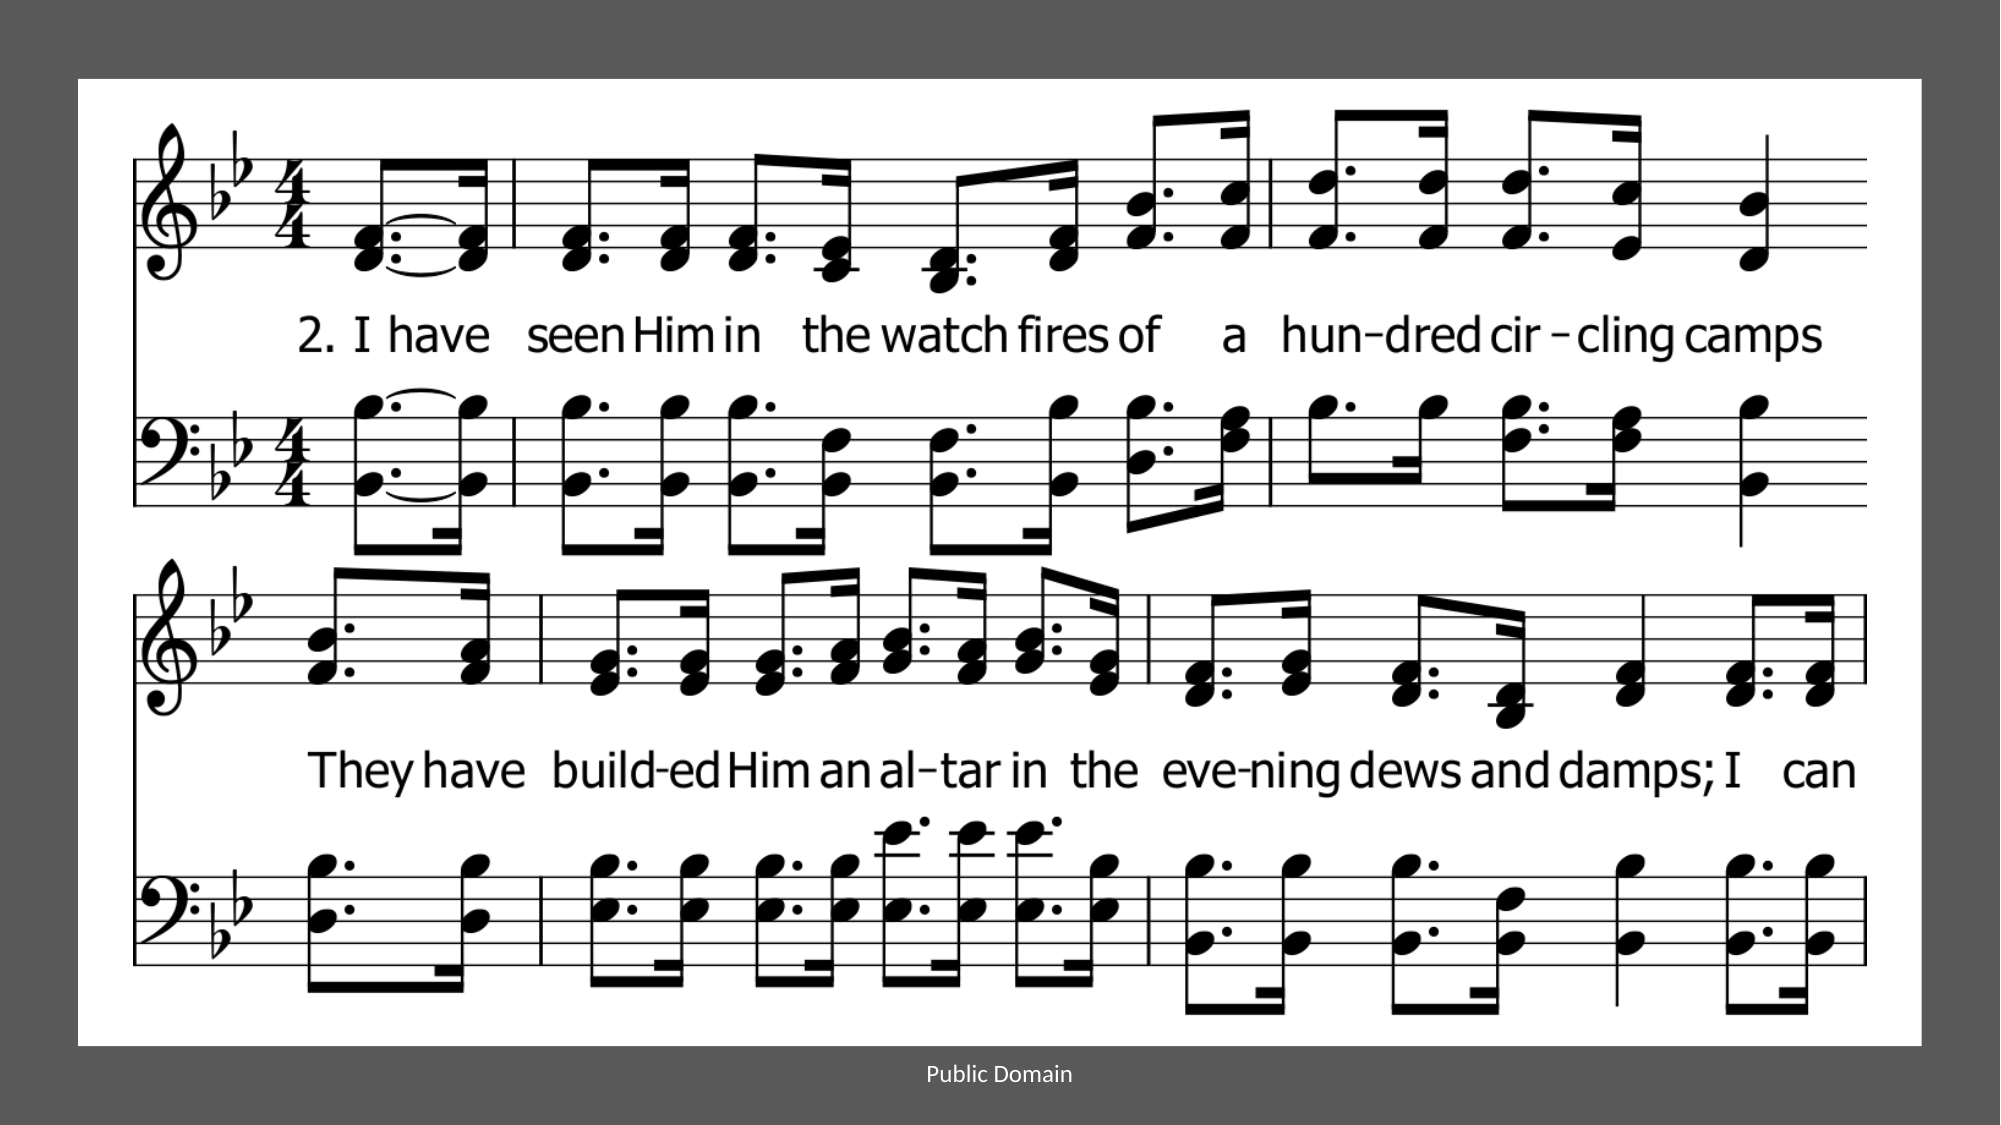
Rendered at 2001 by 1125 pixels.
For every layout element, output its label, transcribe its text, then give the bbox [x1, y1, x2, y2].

text_box [0, 0, 2000, 1125]
footer Public Domain [662, 1042, 1338, 1103]
picture [133, 105, 1867, 1020]
text_box [77, 78, 1923, 1047]
